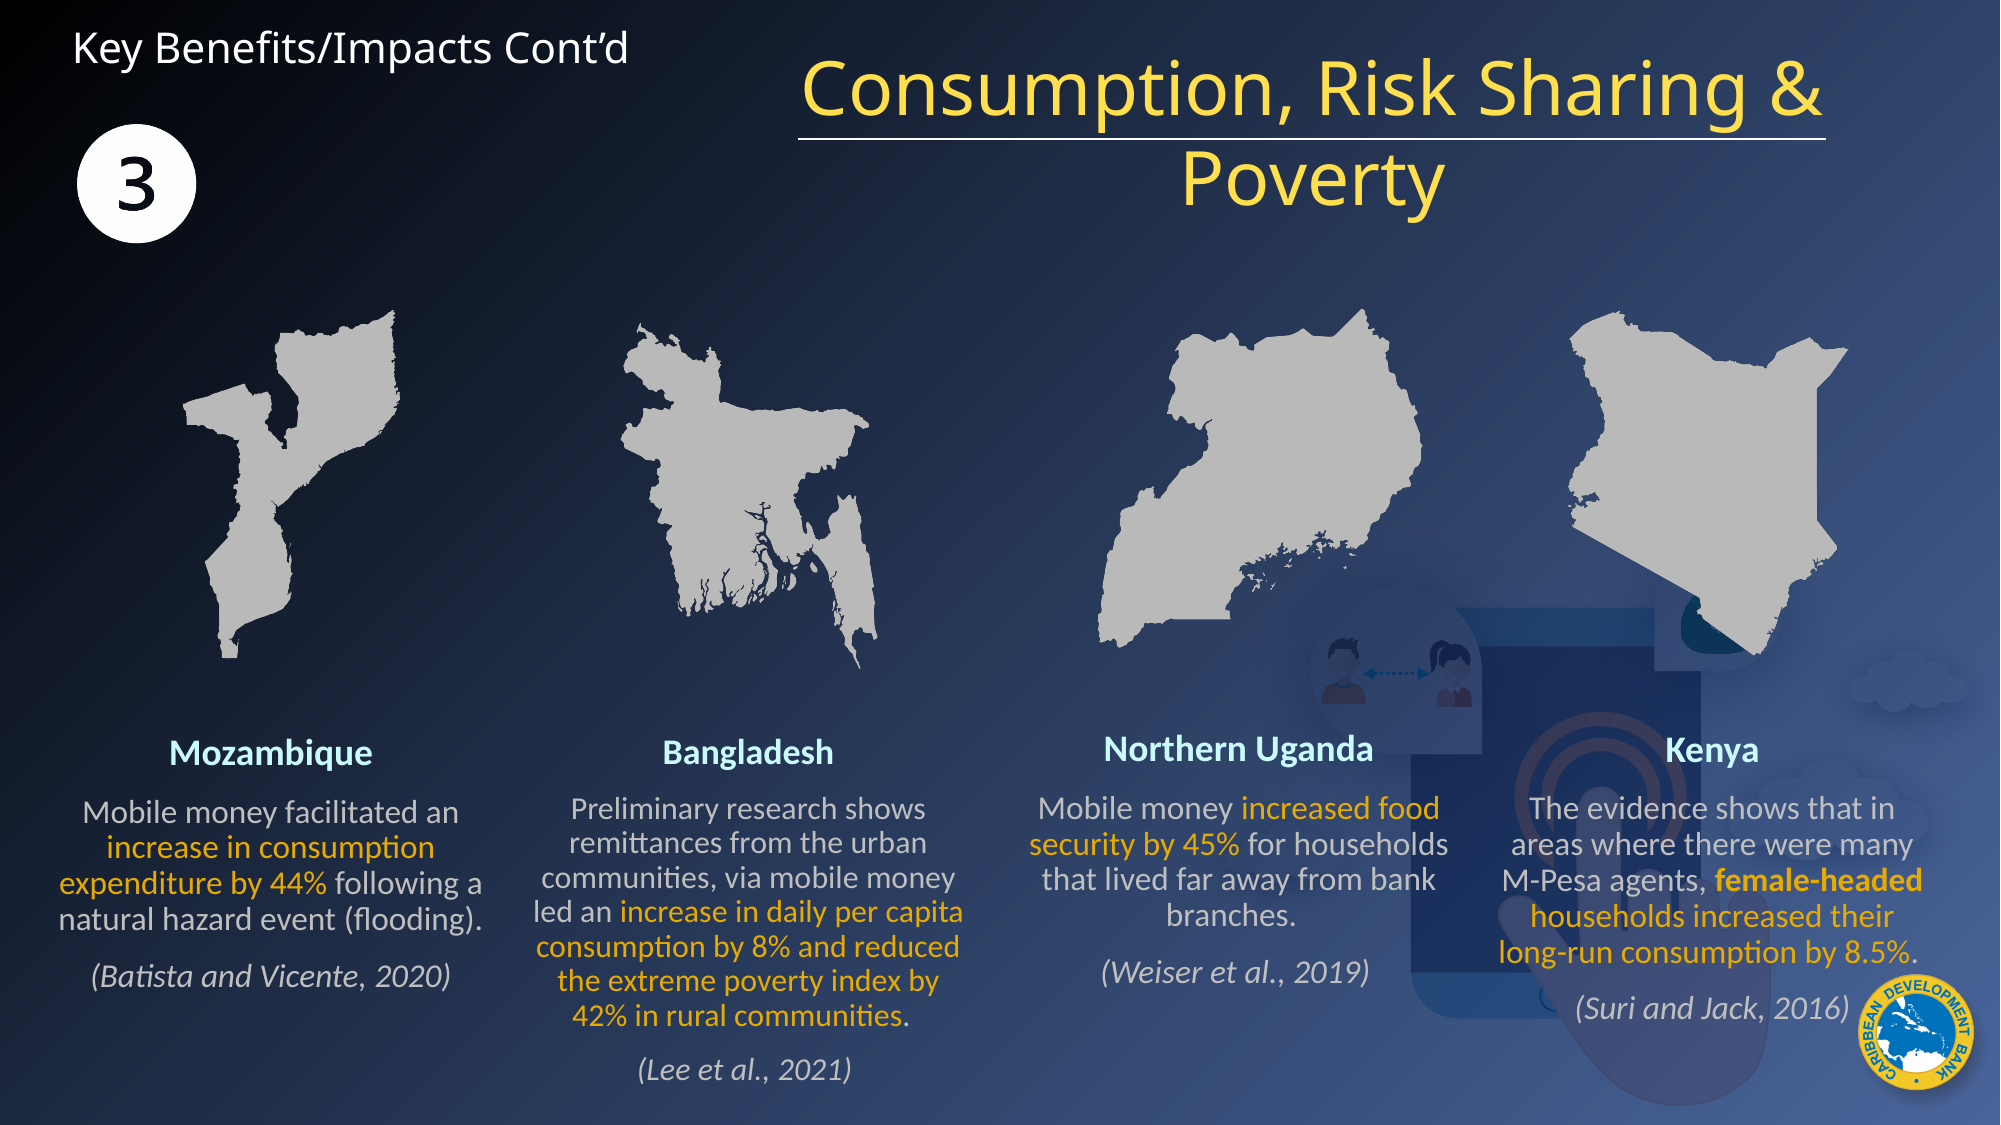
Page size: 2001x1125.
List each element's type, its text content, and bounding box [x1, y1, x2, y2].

picture [1046, 289, 1474, 666]
picture [61, 108, 212, 259]
picture [1495, 295, 1923, 671]
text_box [1225, 543, 1969, 1105]
text_box Northern Uganda Mobile money increased food security by 45% for households that lived far away from bank branches. (Weiser et al., 2019) [1006, 721, 1225, 1105]
text_box Mozambique Mobile money facilitated an increase in consumption expenditure by 44% following a natural hazard event (flooding). (Batista and Vicente, 2020) [38, 725, 504, 1043]
picture [77, 296, 505, 672]
text_box Key Benefits/Impacts Cont’d [56, 19, 695, 103]
text_box Consumption, Risk Sharing & Poverty [761, 32, 1864, 228]
text_box [0, 0, 2000, 1125]
text_box Bangladesh Preliminary research shows remittances from the urban communities, via mobile money led an increase in daily per capita consumption by 8% and reduced the extreme poverty index by 42% in rural communities. (Lee et al., 2021) [515, 725, 981, 1109]
picture [1832, 947, 2000, 1122]
picture [535, 308, 963, 684]
